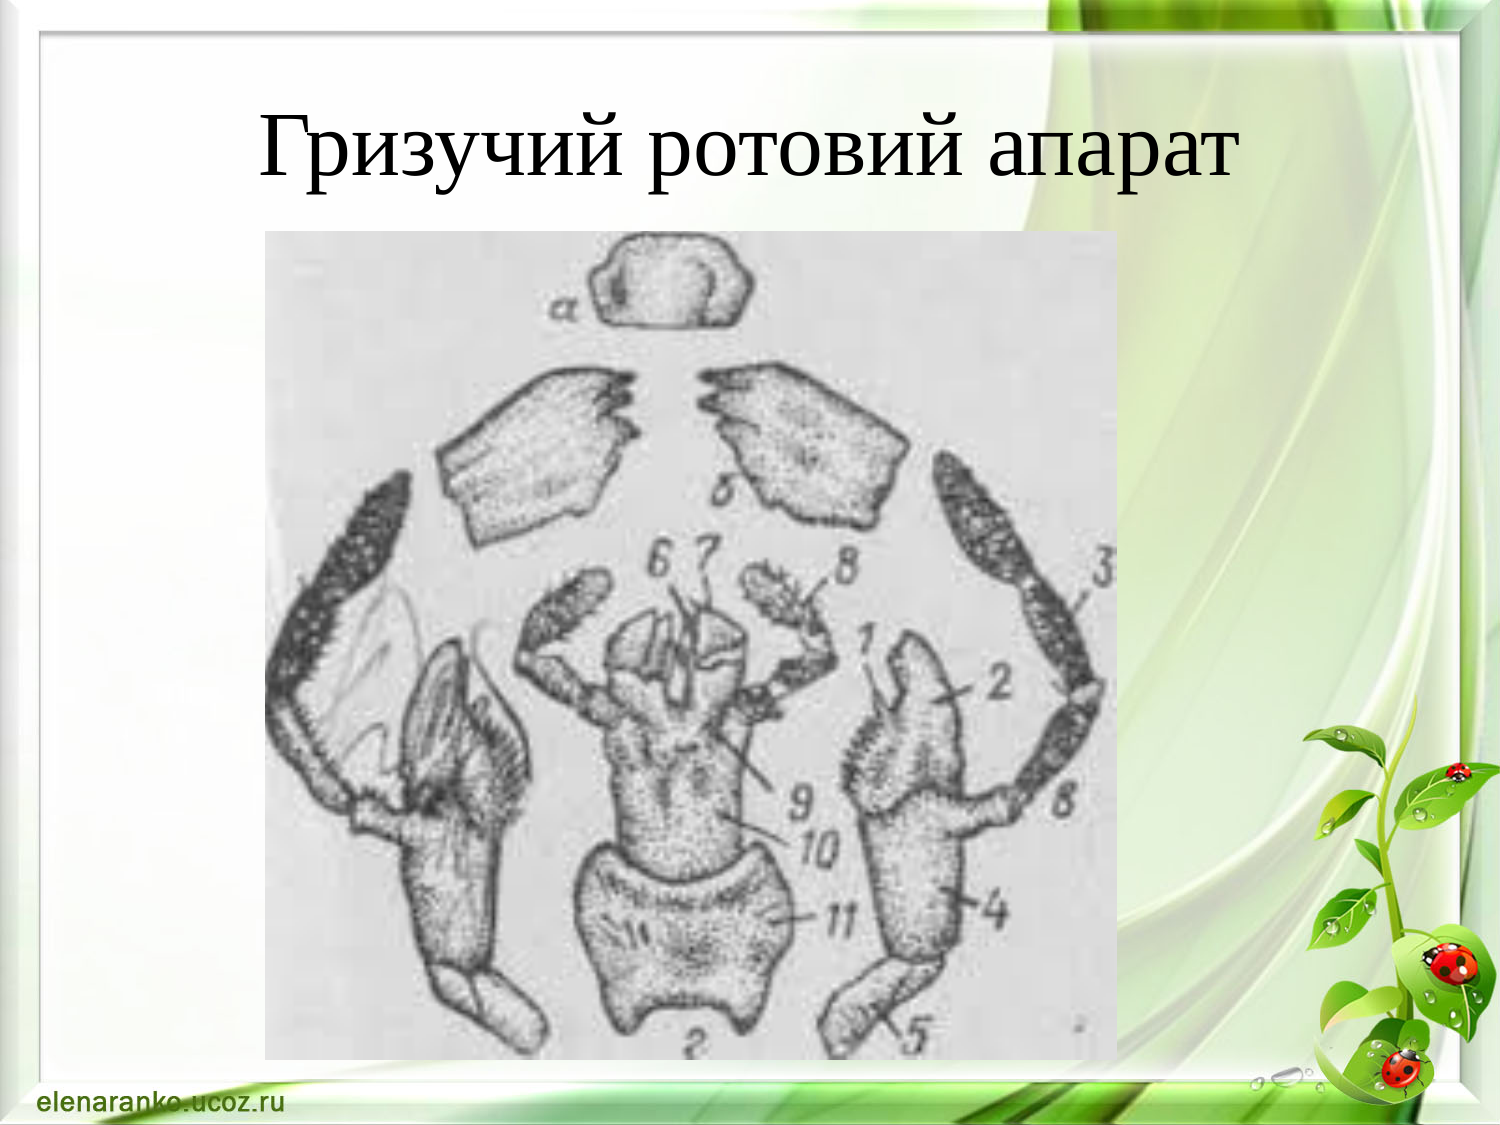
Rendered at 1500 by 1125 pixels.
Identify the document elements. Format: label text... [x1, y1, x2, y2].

picture [0, 0, 1500, 1125]
title Гризучий ротовий апарат [75, 45, 1425, 233]
